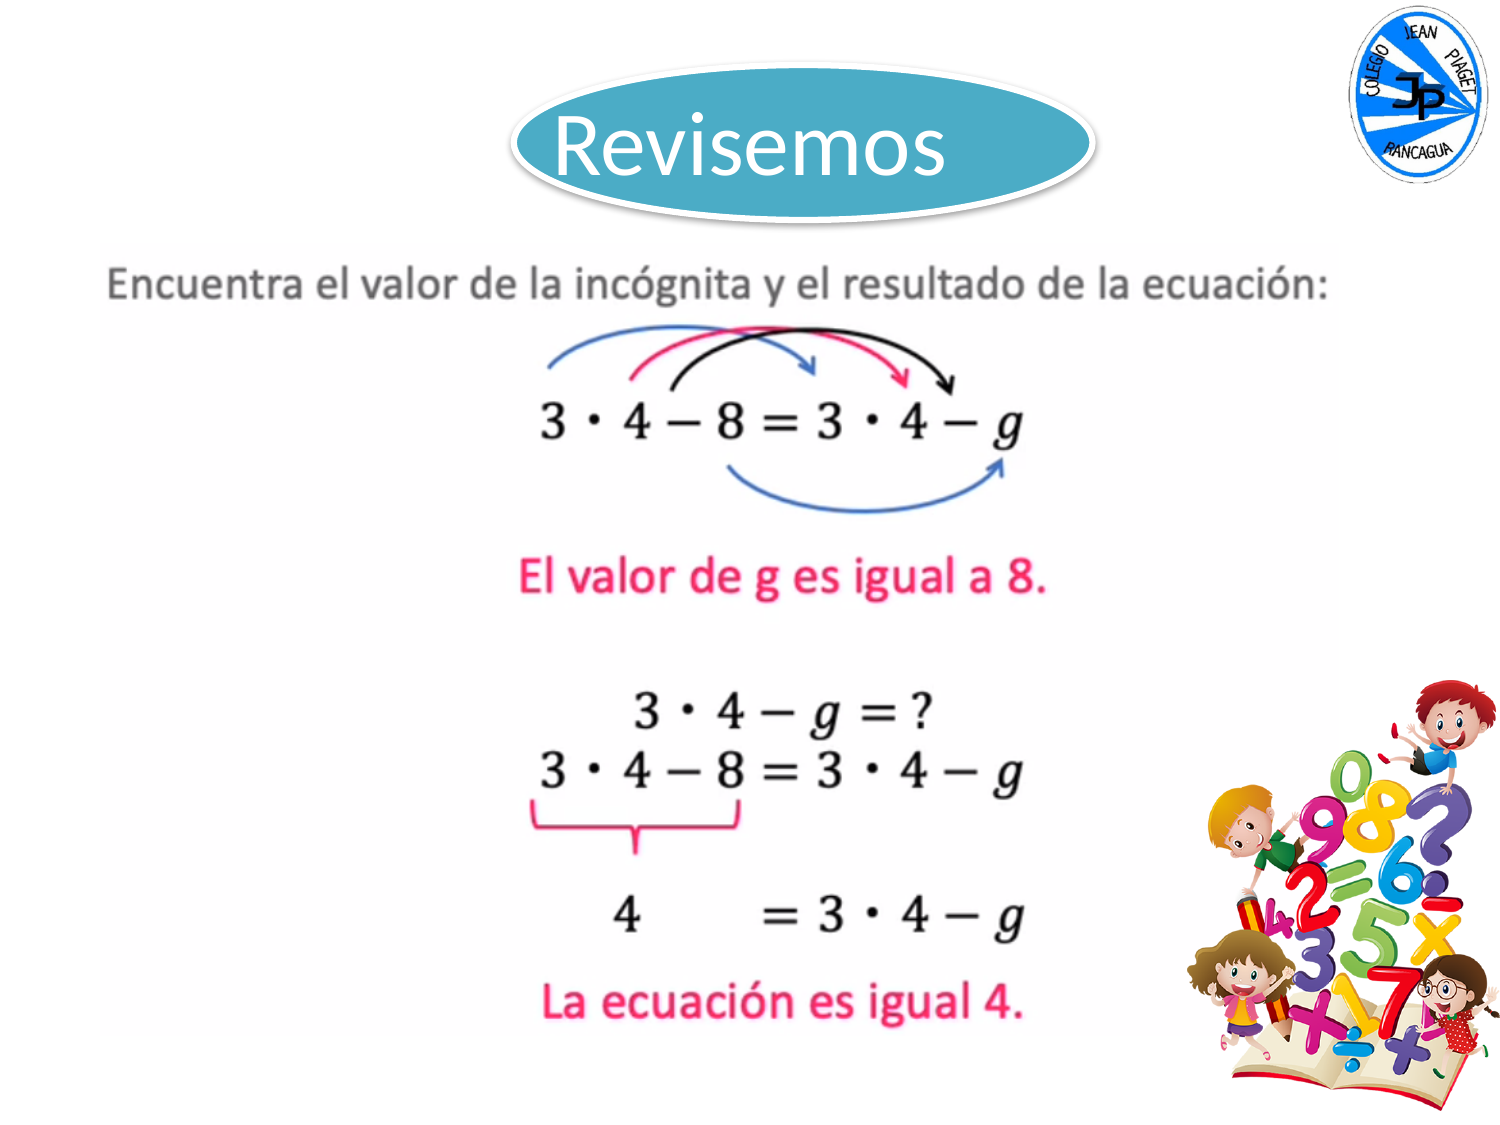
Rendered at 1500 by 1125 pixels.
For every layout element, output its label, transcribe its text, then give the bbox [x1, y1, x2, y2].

picture [100, 243, 1500, 1111]
title Revisemos [75, 45, 1425, 233]
picture [1316, 3, 1500, 186]
